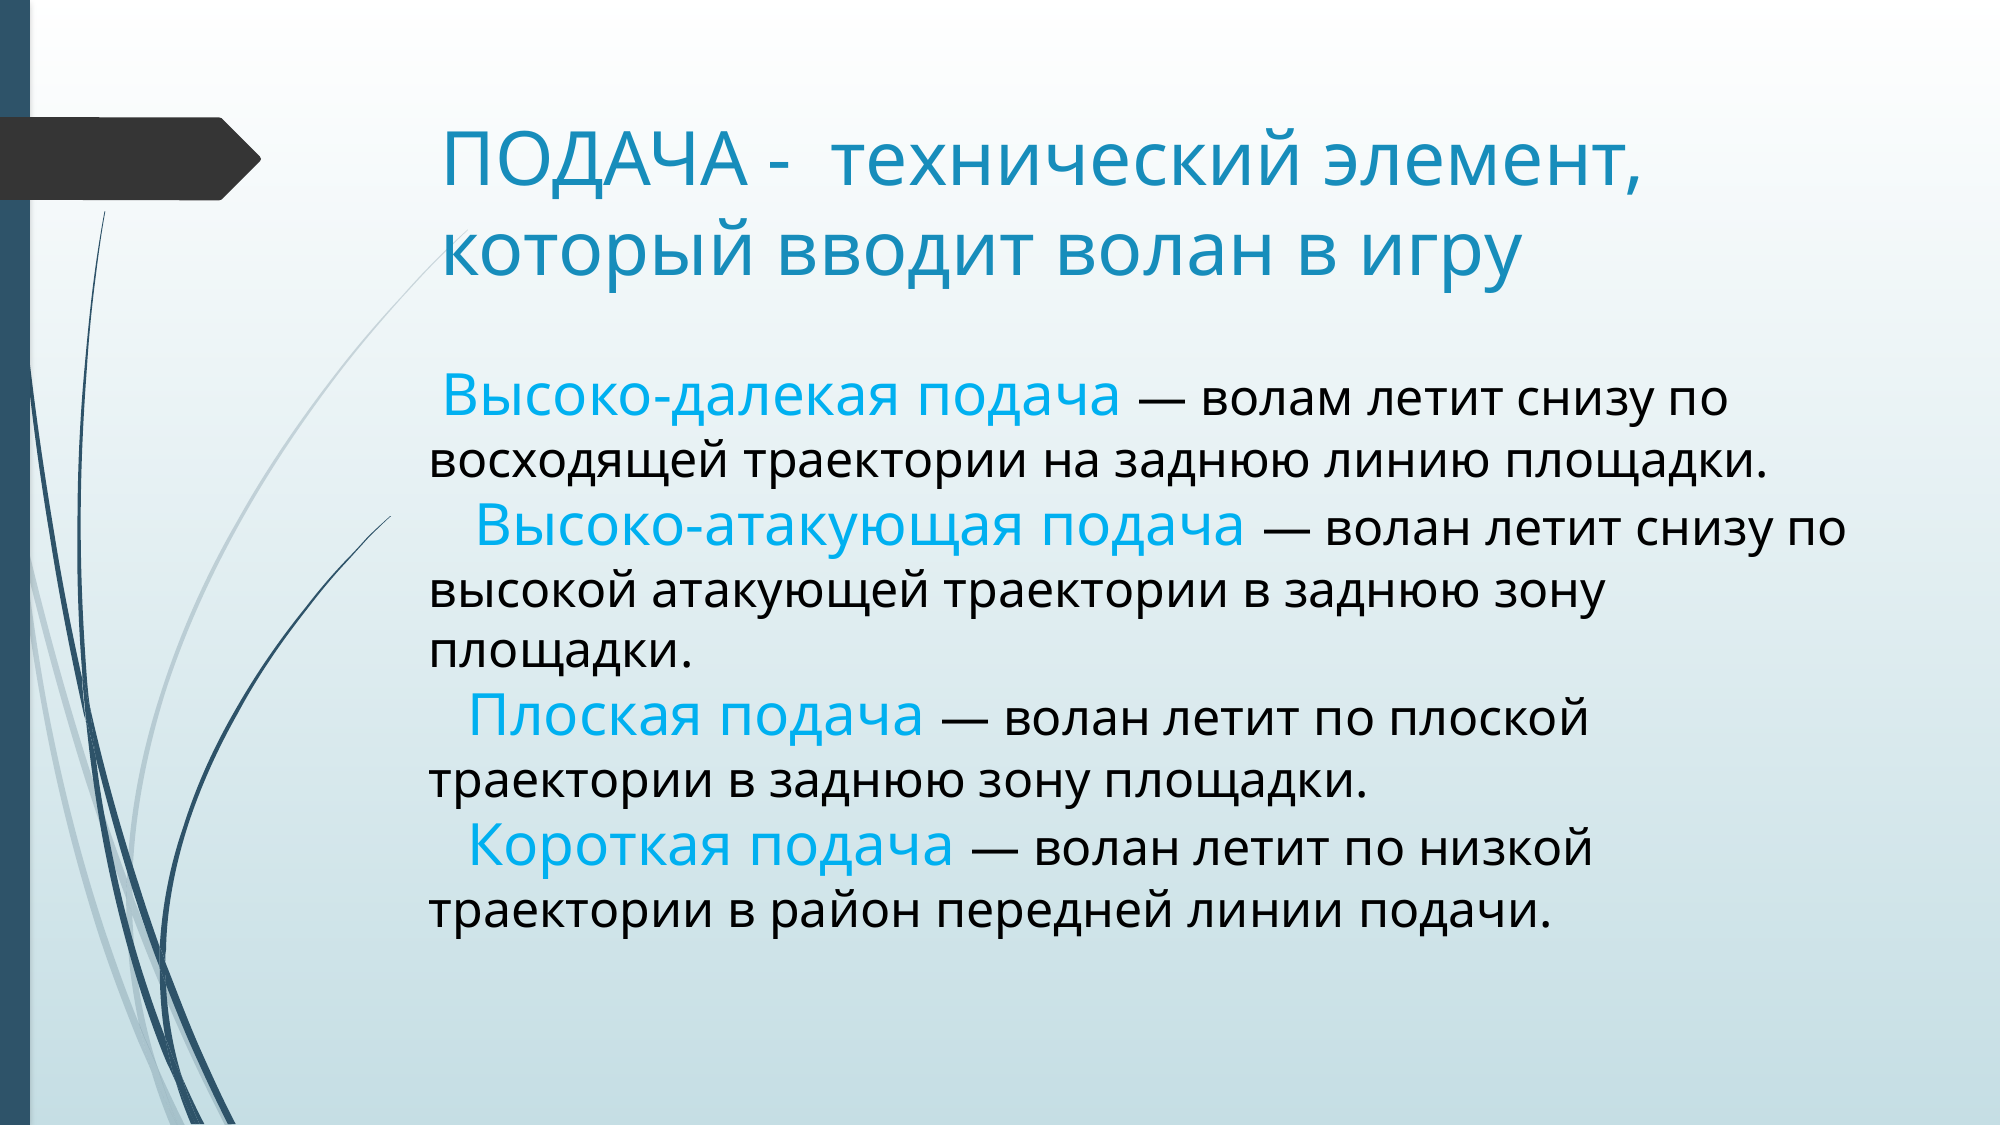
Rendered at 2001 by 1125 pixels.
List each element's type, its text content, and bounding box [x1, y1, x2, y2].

text_box Высоко-далекая подача — волам летит снизу по восходящей траектории на заднюю линию площадки. Высоко-атакующая подача — волан летит снизу по высокой атакующей траектории в заднюю зону площадки. Плоская подача — волан летит по плоской траектории в заднюю зону площадки. Короткая подача — волан летит по низкой траектории в район передней линии подачи. [414, 349, 1876, 945]
title ПОДАЧА - технический элемент, который вводит волан в игру [425, 102, 1888, 313]
